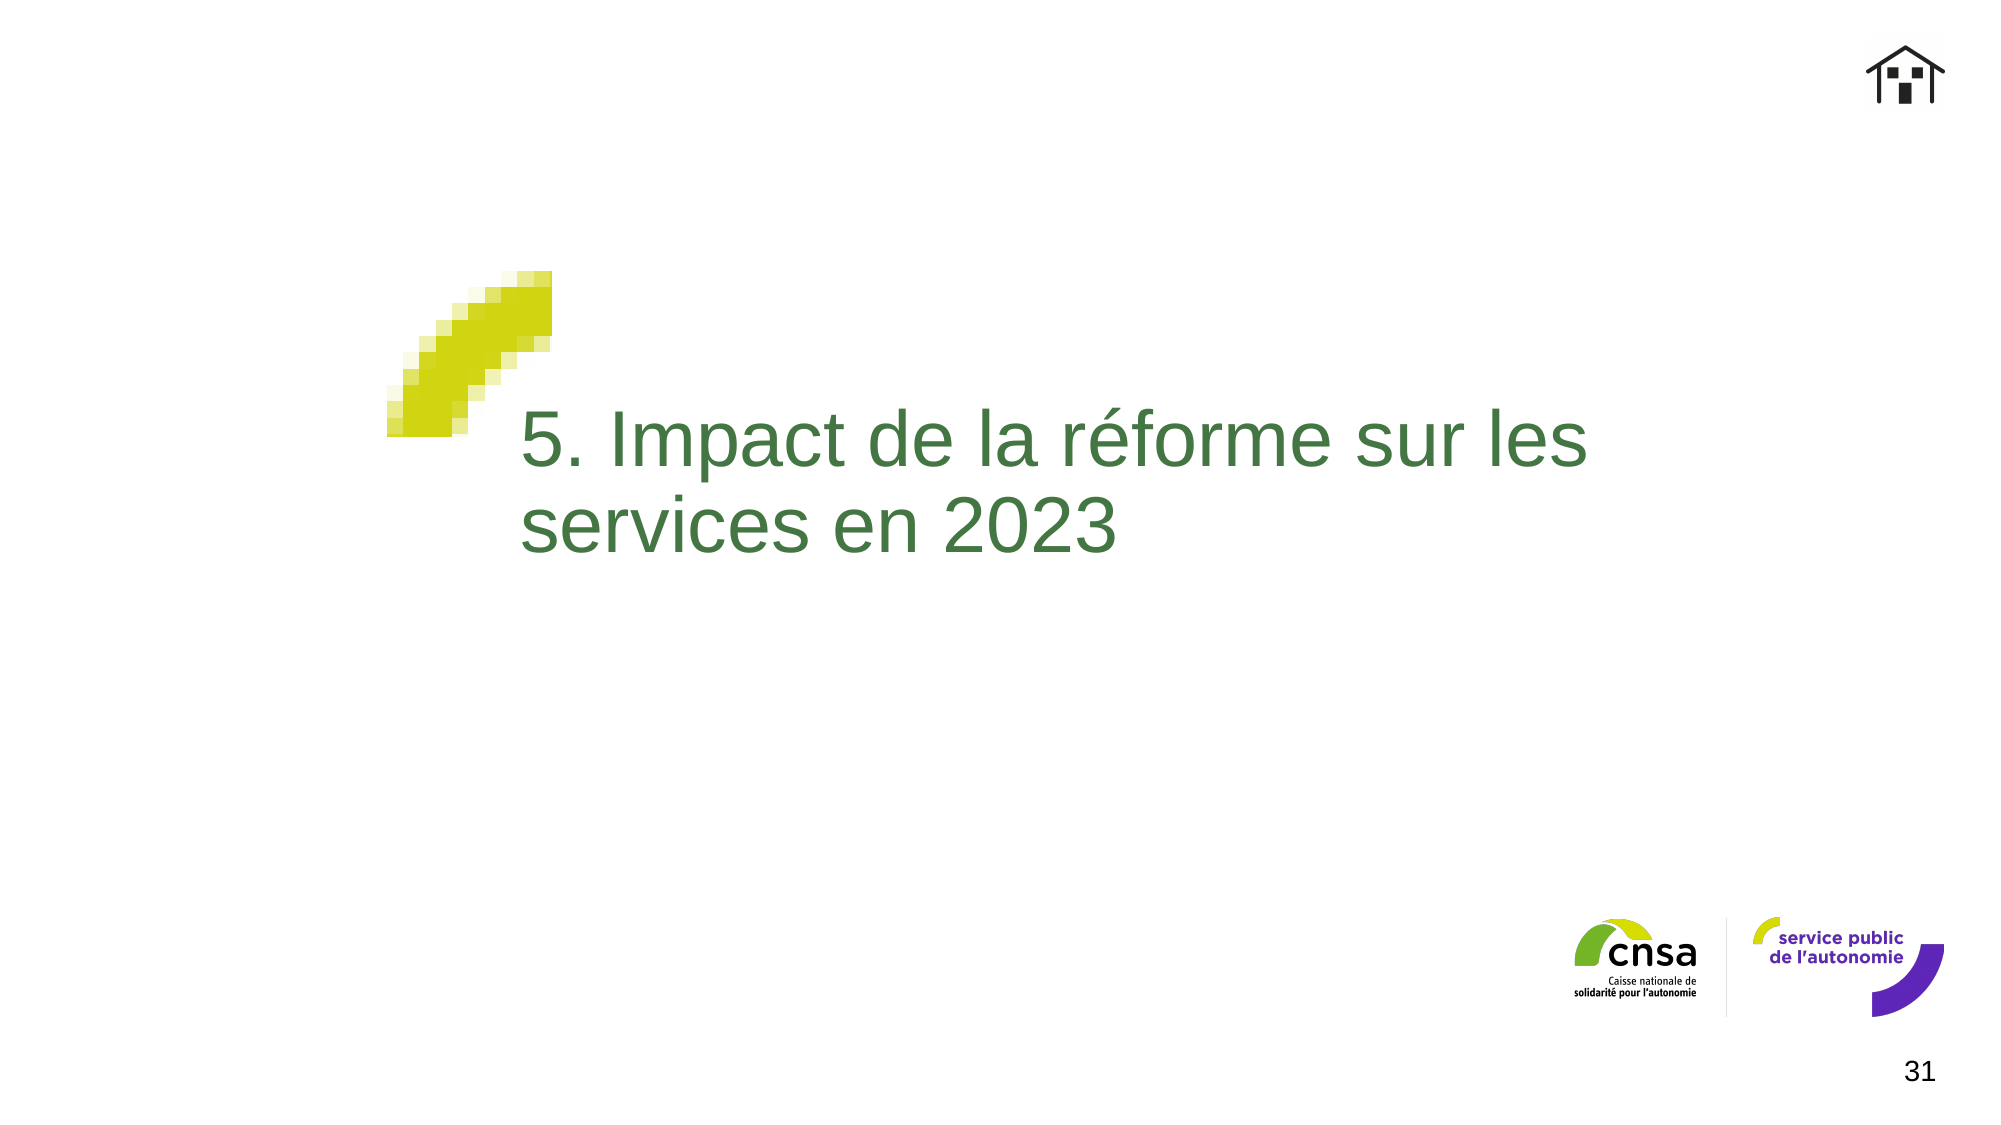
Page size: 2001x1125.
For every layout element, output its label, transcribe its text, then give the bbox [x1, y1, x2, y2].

picture [1865, 34, 1945, 114]
list 5. Impact de la réforme sur les services en 2023 [505, 390, 1840, 595]
